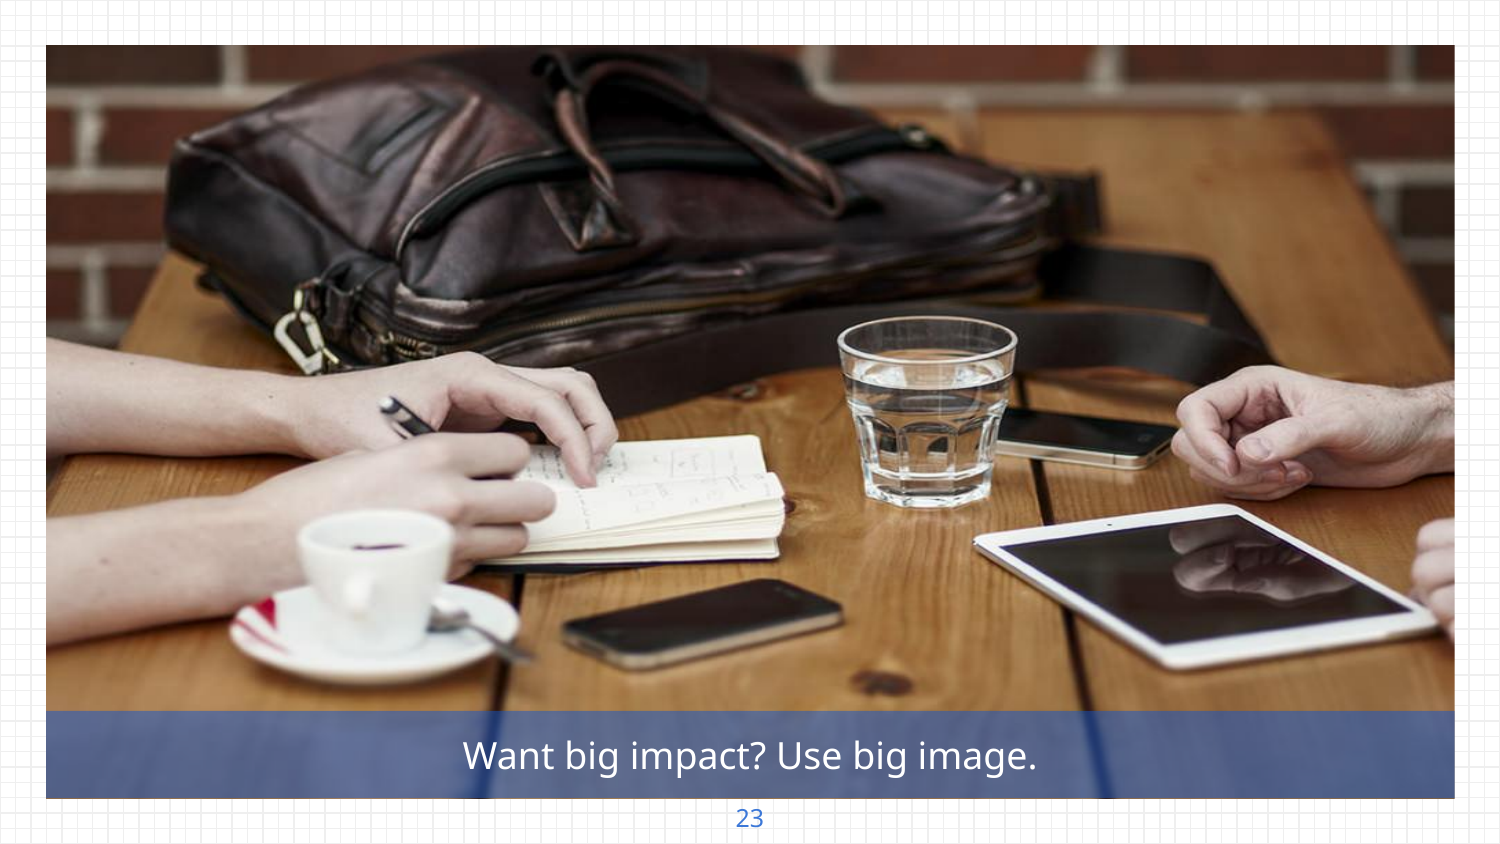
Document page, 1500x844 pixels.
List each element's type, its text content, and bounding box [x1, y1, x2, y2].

picture [45, 45, 1455, 799]
slide_number 23 [705, 807, 795, 844]
